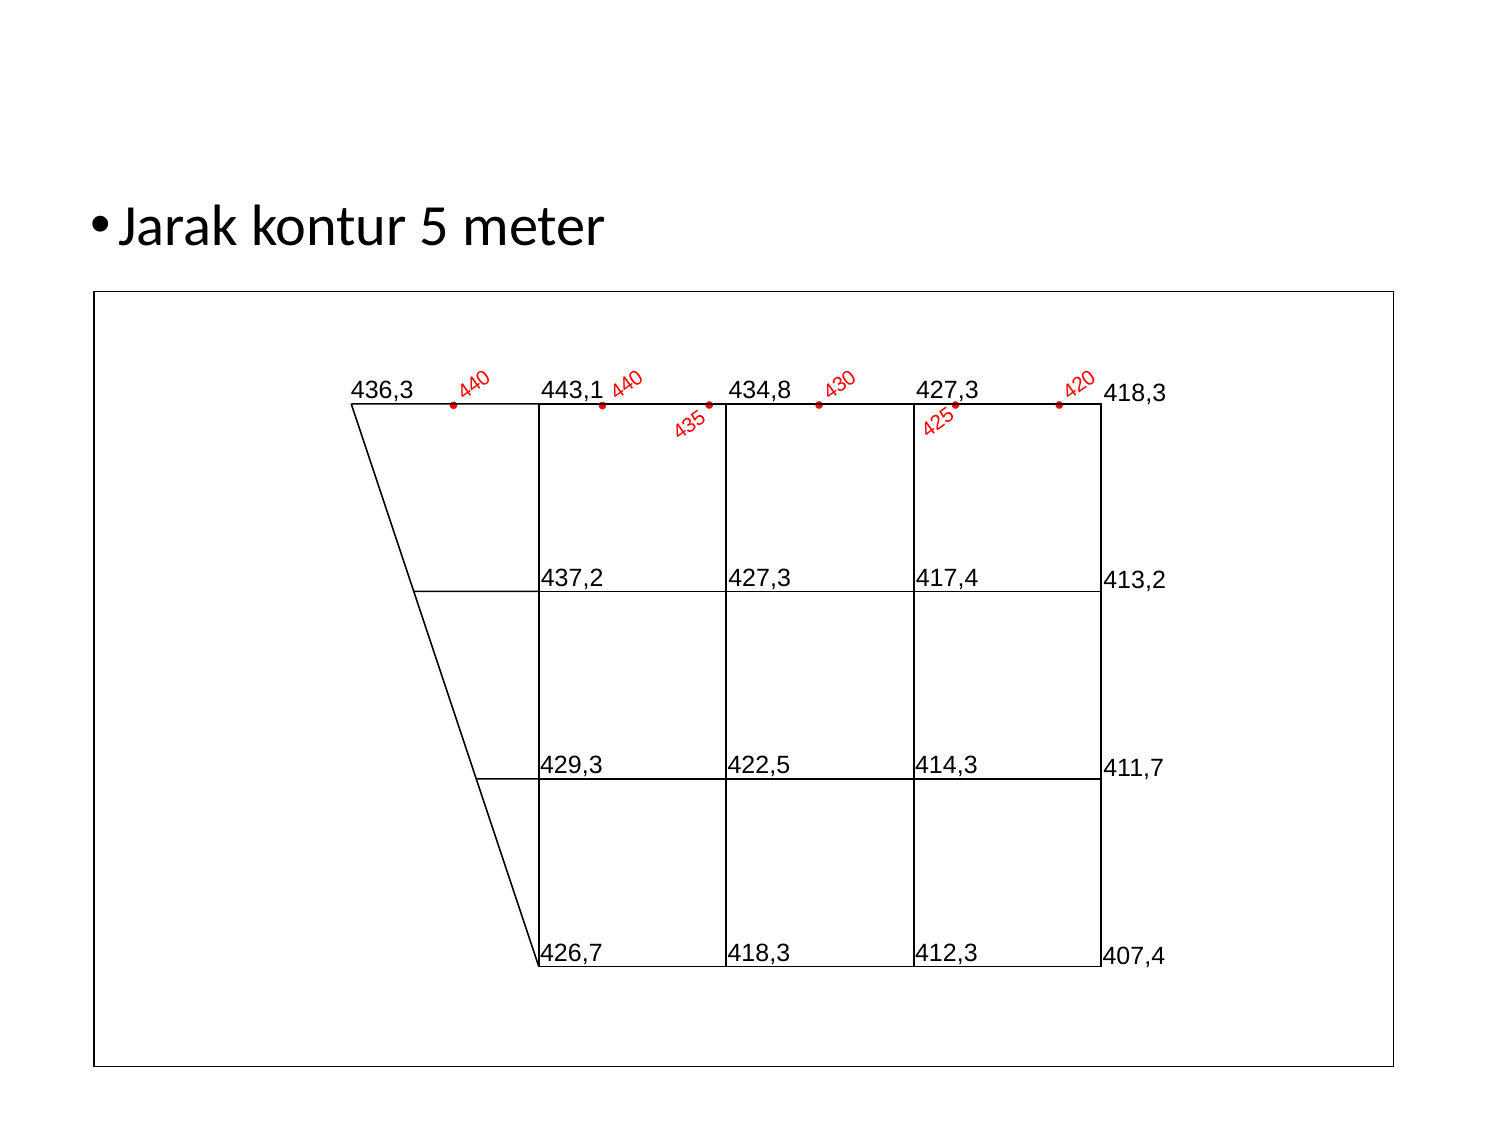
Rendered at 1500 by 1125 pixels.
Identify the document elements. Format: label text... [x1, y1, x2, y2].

list Jarak kontur 5 meter [75, 187, 1425, 1067]
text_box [93, 291, 1394, 1067]
